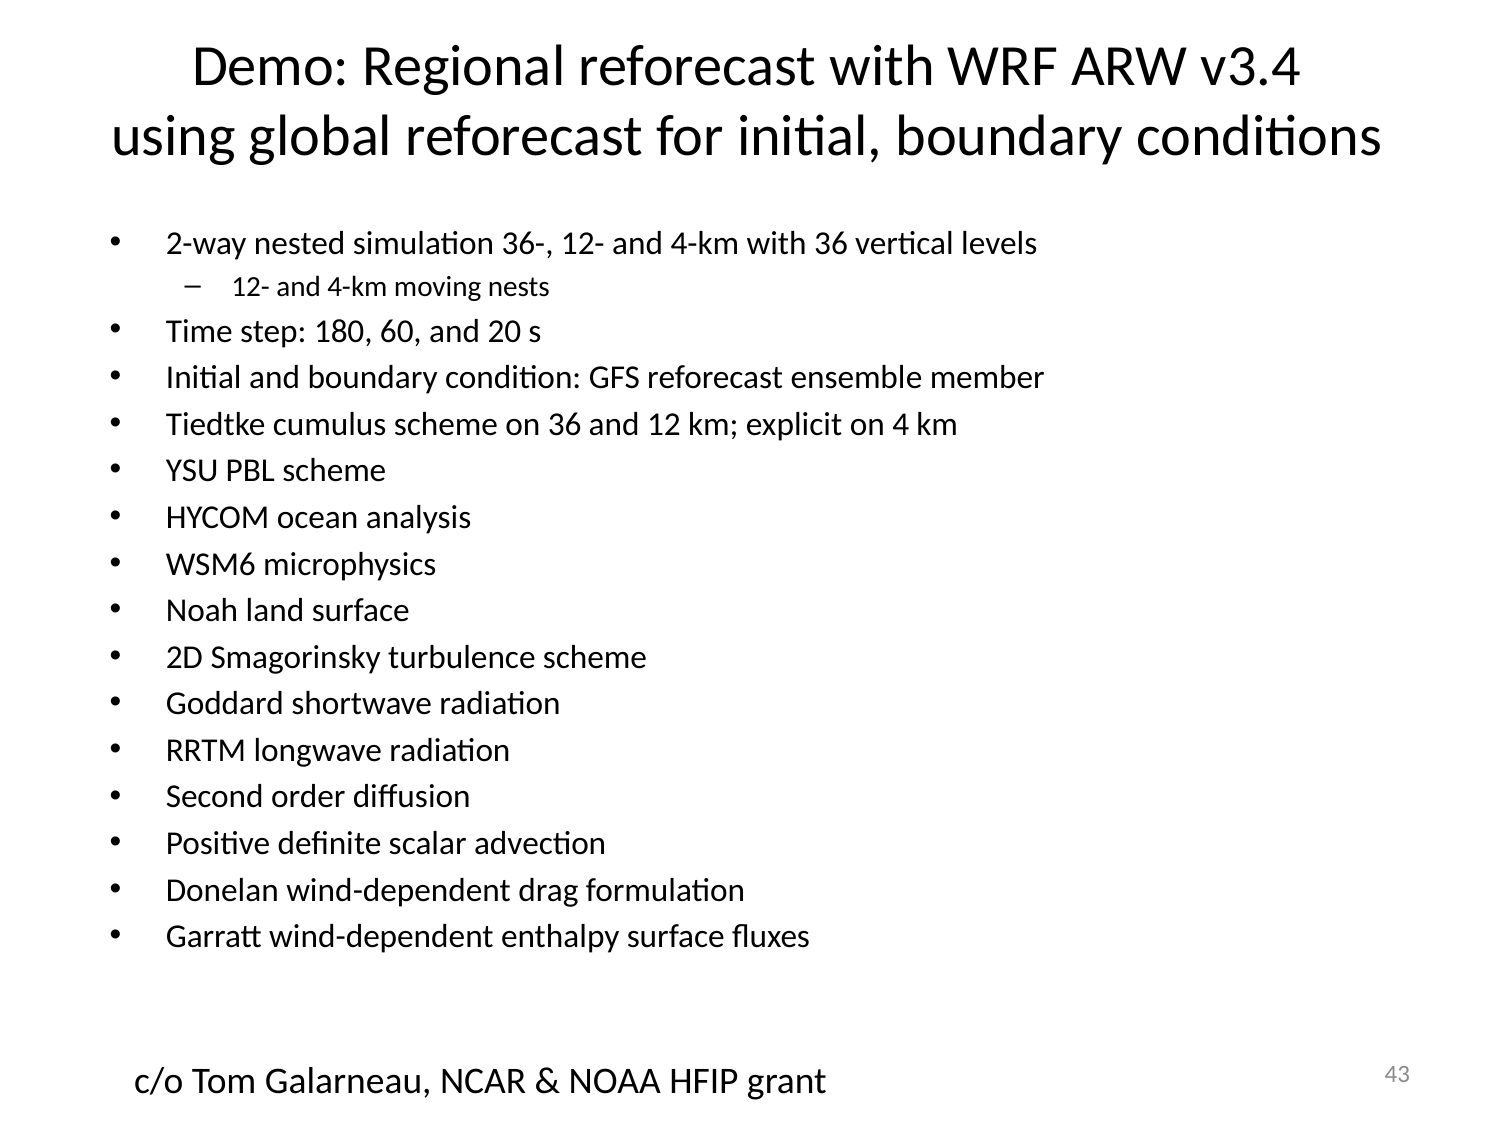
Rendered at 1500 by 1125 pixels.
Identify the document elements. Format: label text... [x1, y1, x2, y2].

title Demo: Regional reforecast with WRF ARW v3.4 using global reforecast for initial, boundary conditions [31, 23, 1463, 171]
text_box c/o Tom Galarneau, NCAR & NOAA HFIP grant [119, 1048, 843, 1109]
list 2-way nested simulation 36-, 12- and 4-km with 36 vertical levels 12- and 4-km moving nests Time step: 180, 60, and 20 s Initial and boundary condition: GFS reforecast ensemble member Tiedtke cumulus scheme on 36 and 12 km; explicit on 4 km YSU PBL scheme HYCOM ocean analysis WSM6 microphysics Noah land surface 2D Smagorinsky turbulence scheme Goddard shortwave radiation RRTM longwave radiation Second order diffusion Positive definite scalar advection Donelan wind-dependent drag formulation Garratt wind-dependent enthalpy surface fluxes [94, 213, 1315, 1019]
slide_number 43 [1074, 1042, 1425, 1103]
